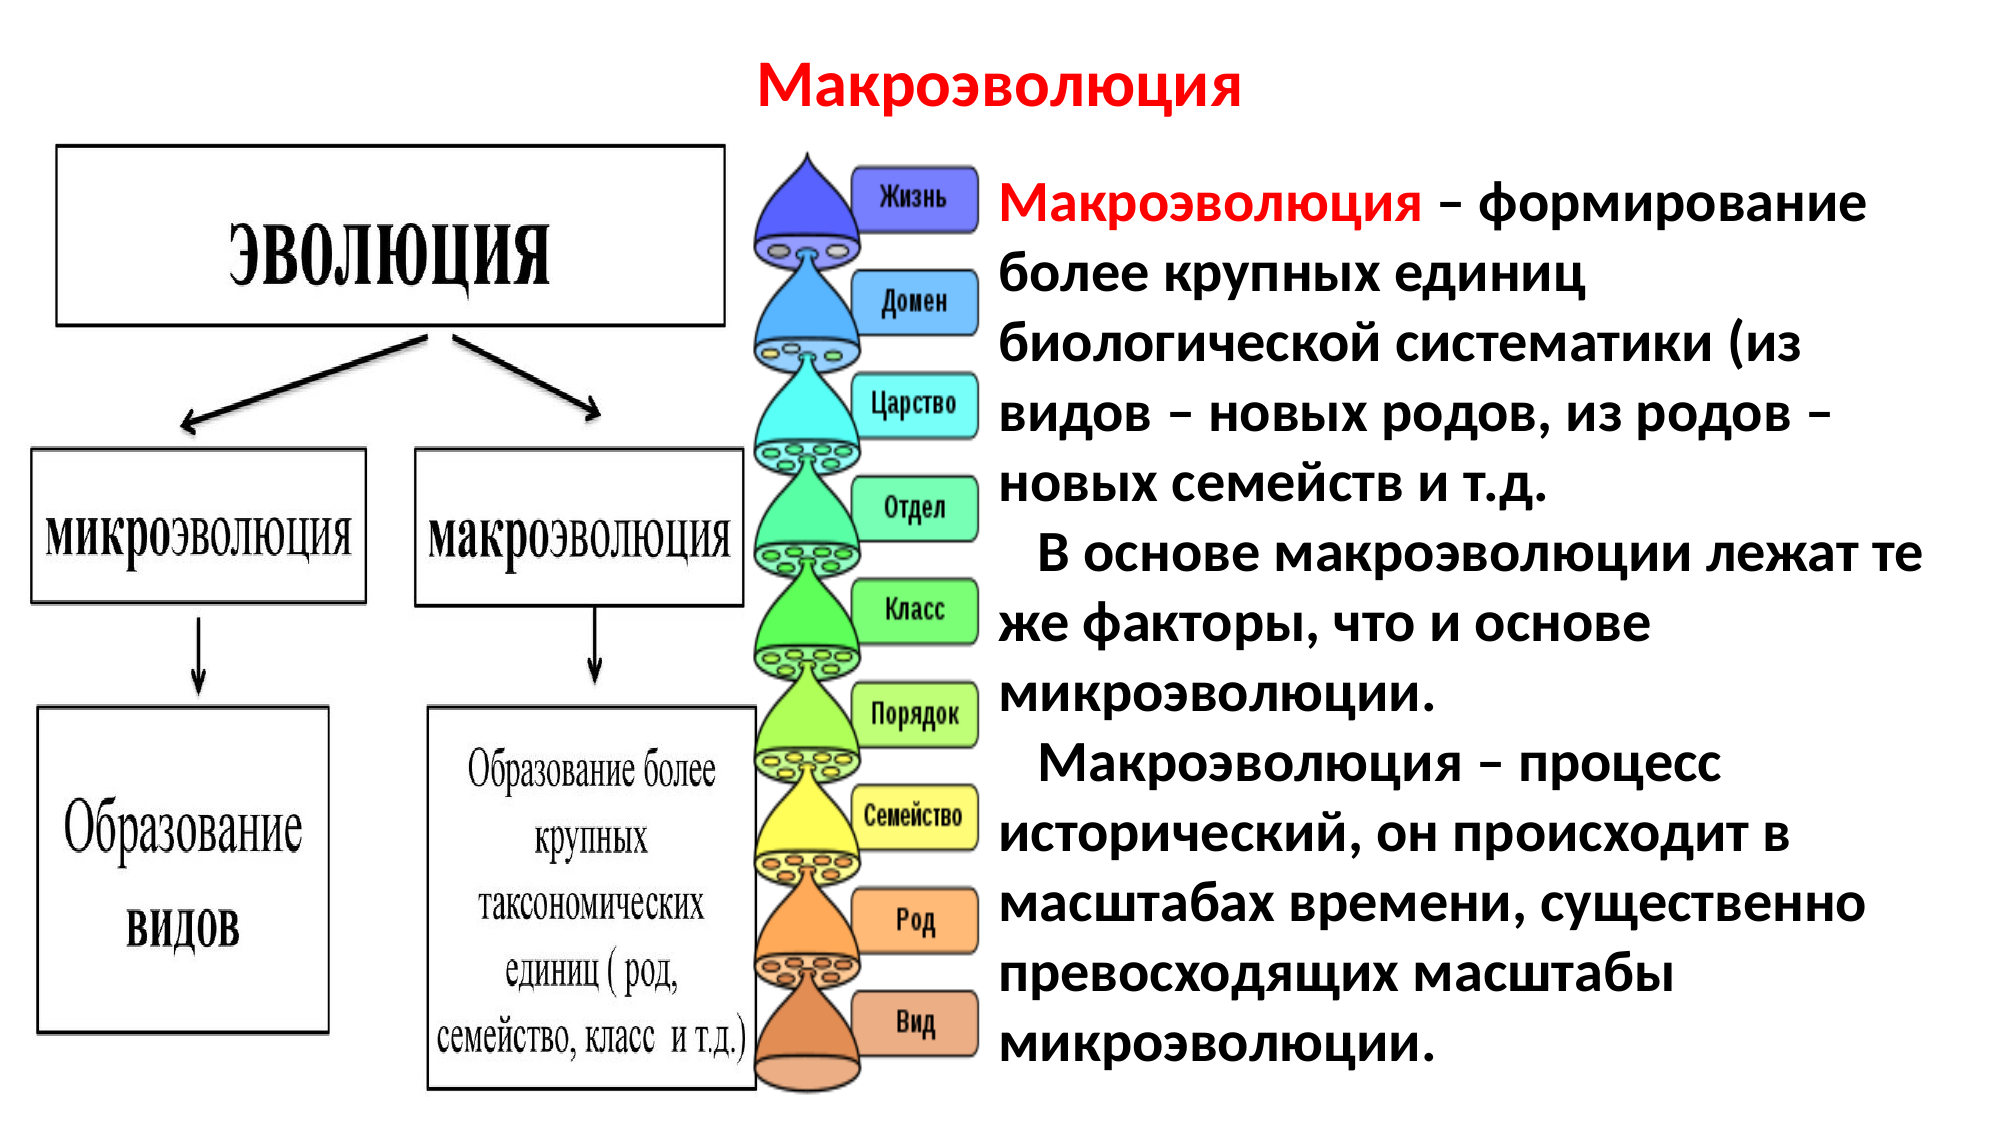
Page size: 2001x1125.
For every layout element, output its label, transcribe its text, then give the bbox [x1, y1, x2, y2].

text_box Макроэволюция – формирование более крупных единиц биологической систематики (из видов – новых родов, из родов – новых семейств и т.д. В основе макроэволюции лежат те же факторы, что и основе микроэволюции. Макроэволюция – процесс исторический, он происходит в масштабах времени, существенно превосходящих масштабы микроэволюции. [984, 156, 1968, 1081]
text_box [984, 373, 1500, 433]
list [26, 143, 758, 1104]
title Макроэволюция [137, 0, 1863, 156]
picture [749, 143, 984, 1100]
